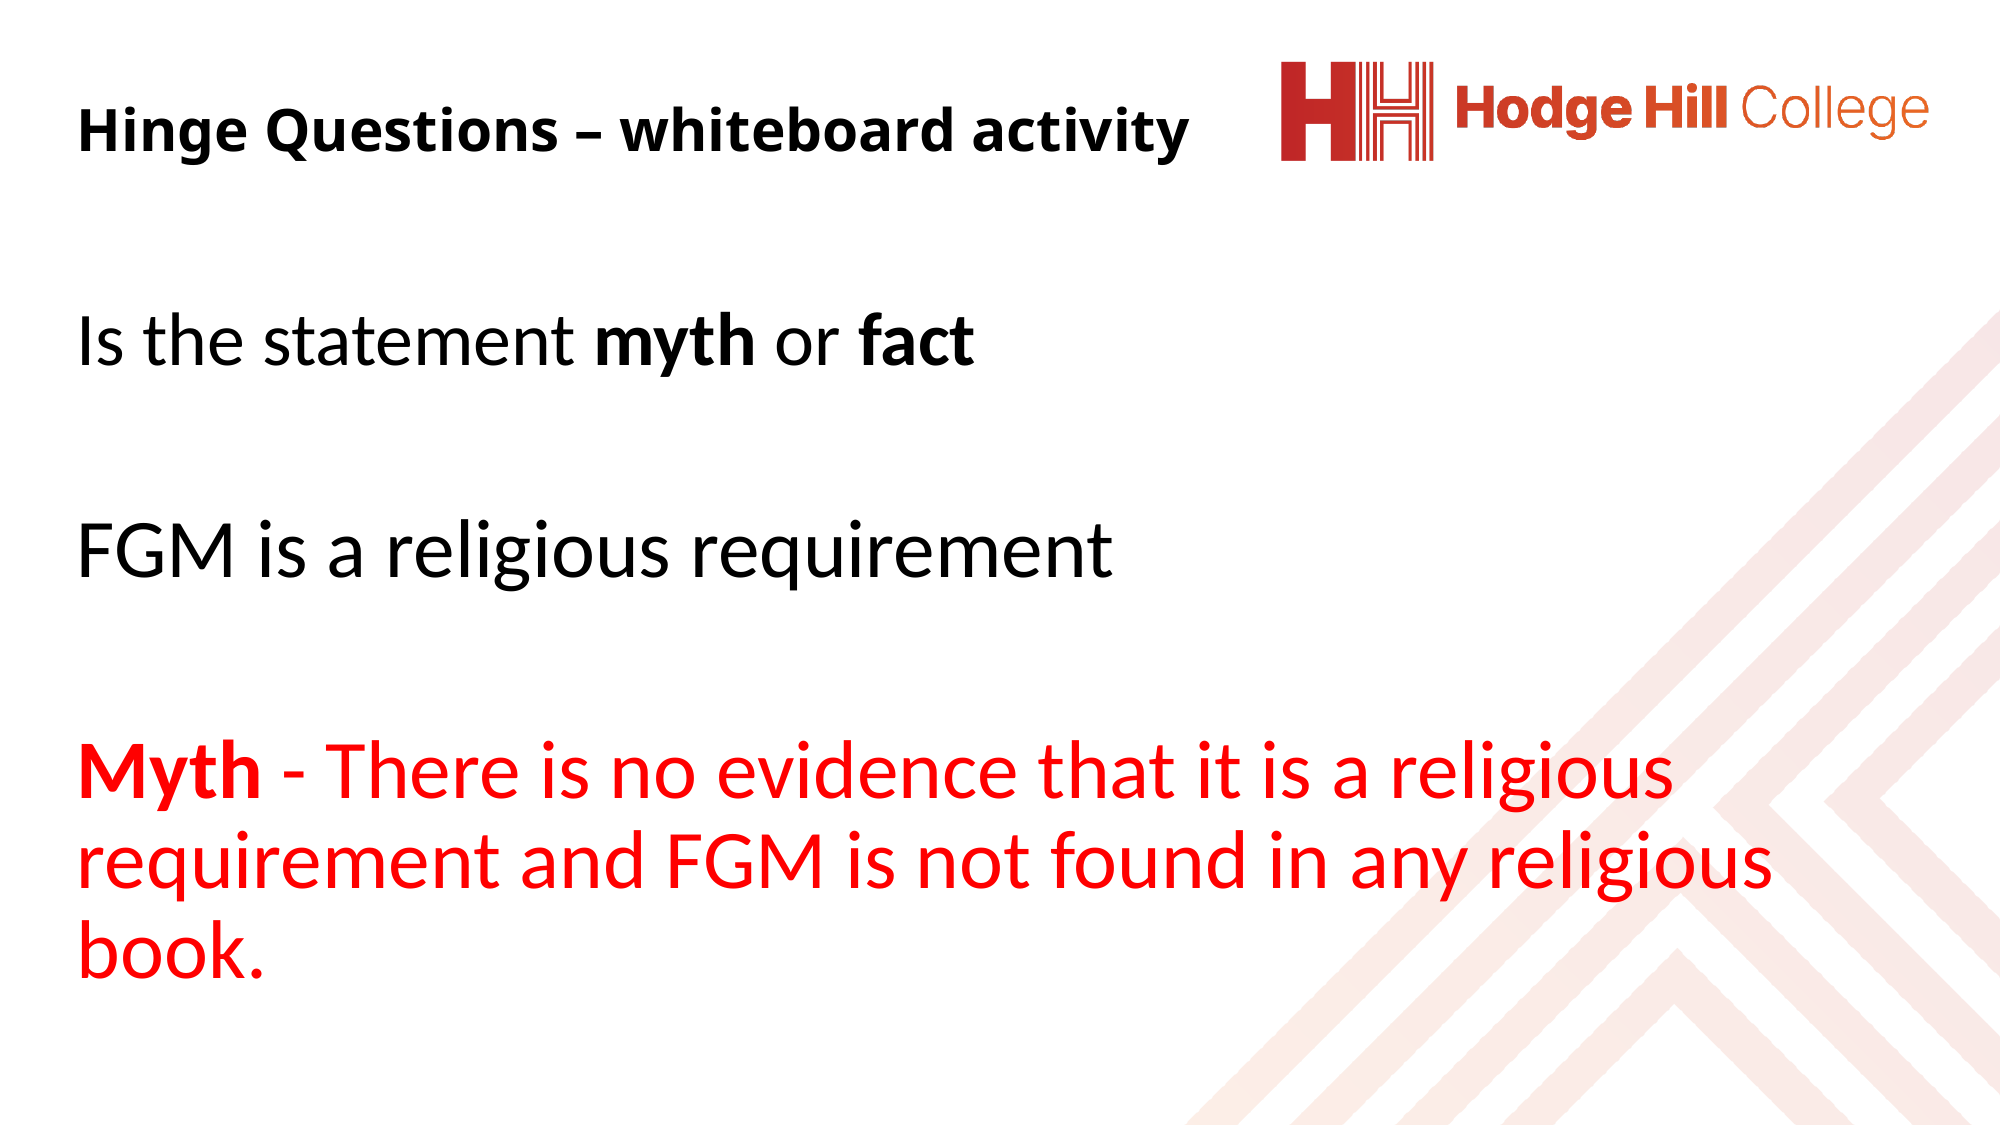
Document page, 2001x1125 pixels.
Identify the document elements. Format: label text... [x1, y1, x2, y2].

list Is the statement myth or fact FGM is a religious requirement Myth - There is no evidence that it is a religious requirement and FGM is not found in any religious book. [61, 292, 1073, 1093]
title Hinge Questions – whiteboard activity [61, 66, 1244, 199]
picture [1280, 61, 1929, 161]
picture [1073, 198, 2000, 1125]
